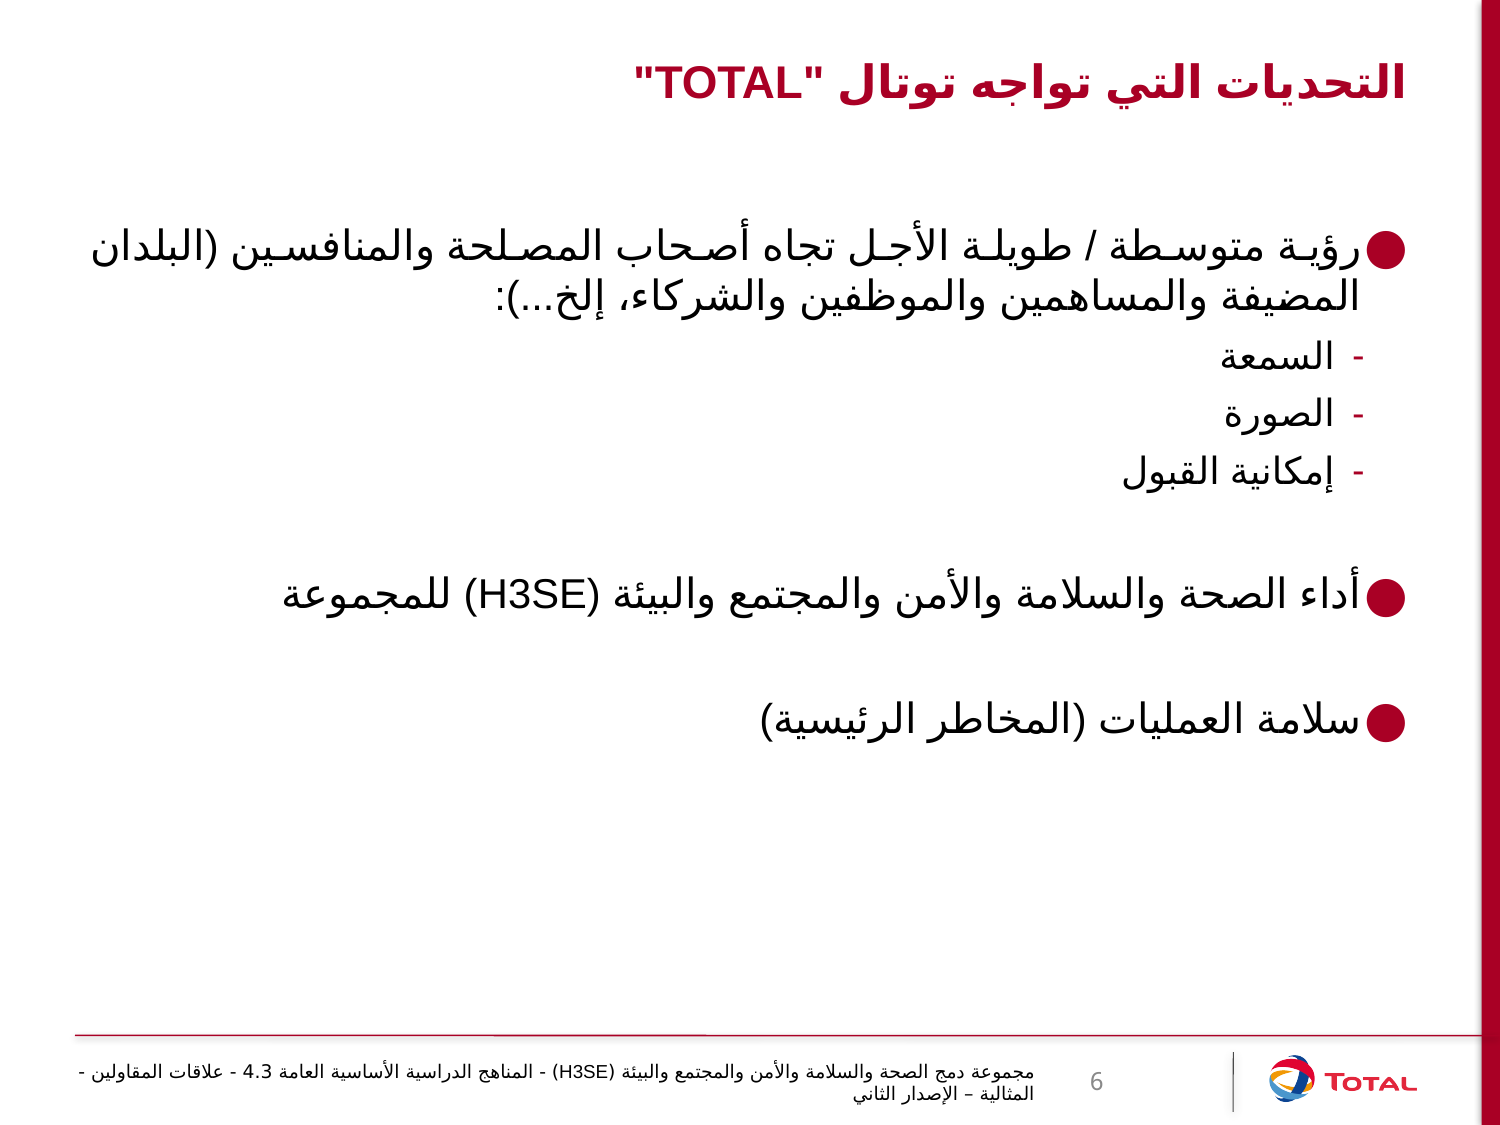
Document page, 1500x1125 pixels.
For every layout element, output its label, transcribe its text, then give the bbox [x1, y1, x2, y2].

list رؤية متوسطة / طويلة الأجل تجاه أصحاب المصلحة والمنافسين (البلدان المضيفة والمساهمين والموظفين والشركاء، إلخ...): السمعة الصورة إمكانية القبول أداء الصحة والسلامة والأمن والمجتمع والبيئة (H3SE) للمجموعة سلامة العمليات (المخاطر الرئيسية) [75, 149, 1424, 976]
title التحديات التي تواجه توتال "Total" [75, 45, 1424, 149]
slide_number 6 [1074, 1051, 1194, 1112]
picture [1260, 1045, 1426, 1112]
footer مجموعة دمج الصحة والسلامة والأمن والمجتمع والبيئة (H3SE) - المناهج الدراسية الأساسية العامة 4.3 - علاقات المقاولين - المثالية – الإصدار الثاني [75, 1051, 1050, 1112]
